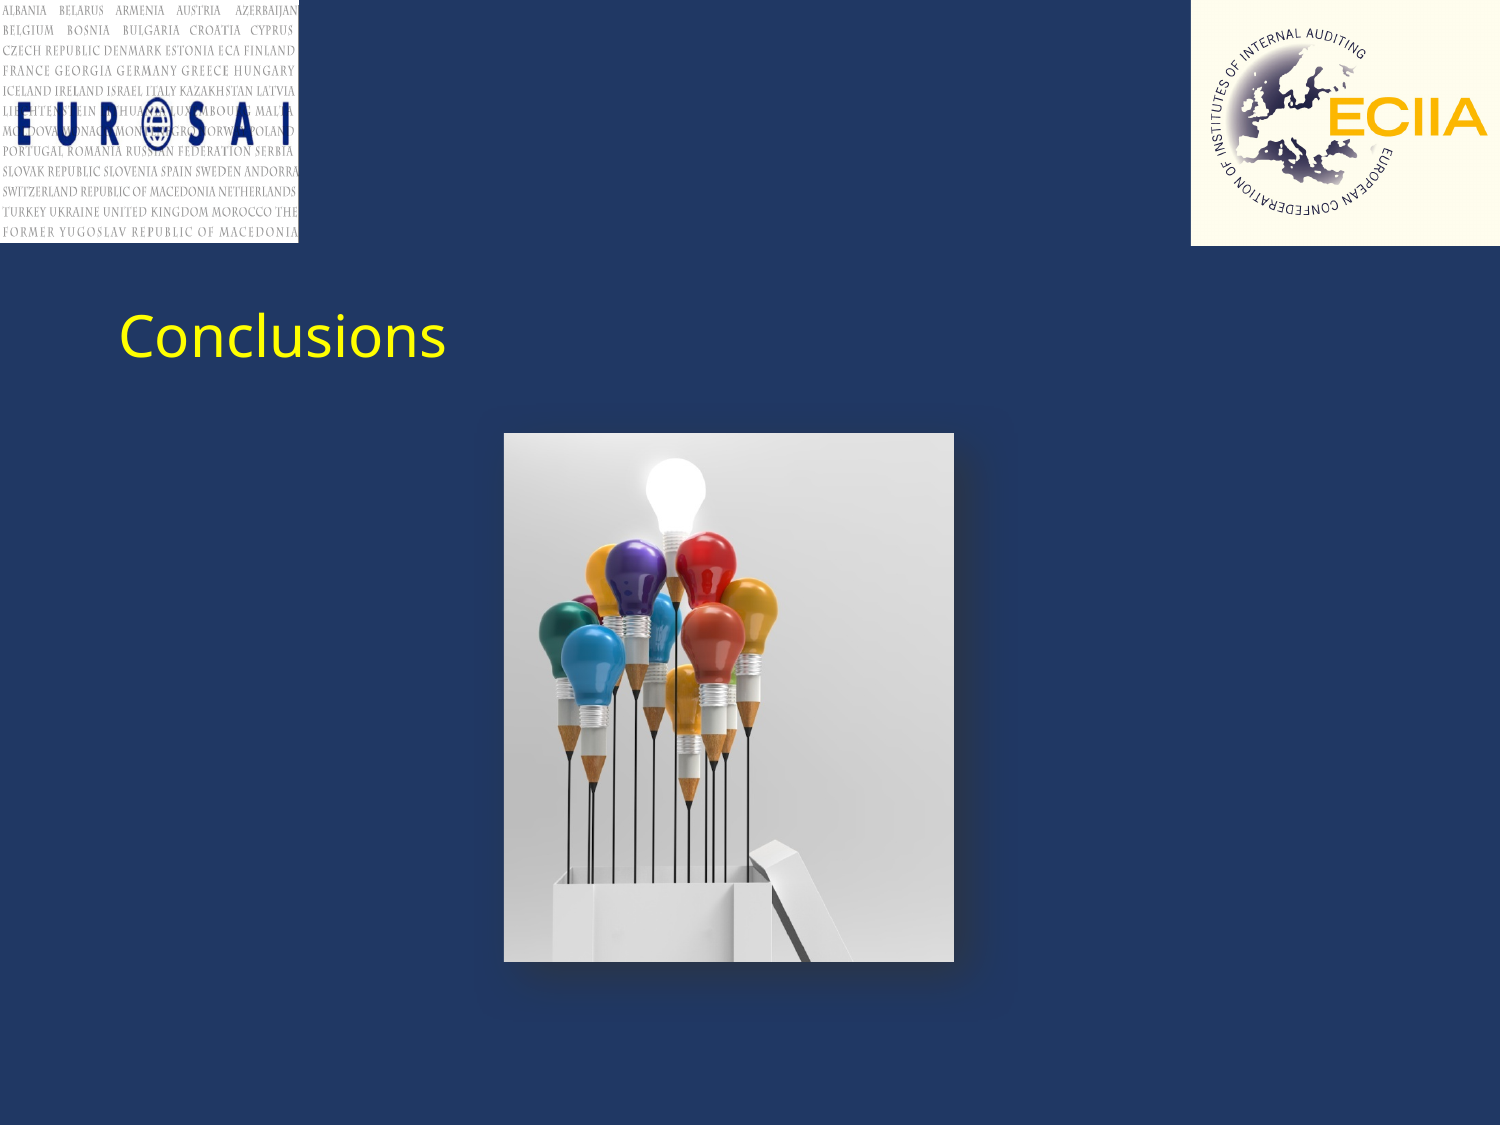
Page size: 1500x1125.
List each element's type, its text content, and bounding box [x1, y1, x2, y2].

list Conclusions [103, 299, 1397, 1014]
picture [0, 0, 299, 243]
picture [1190, 0, 1500, 246]
picture [503, 433, 954, 962]
